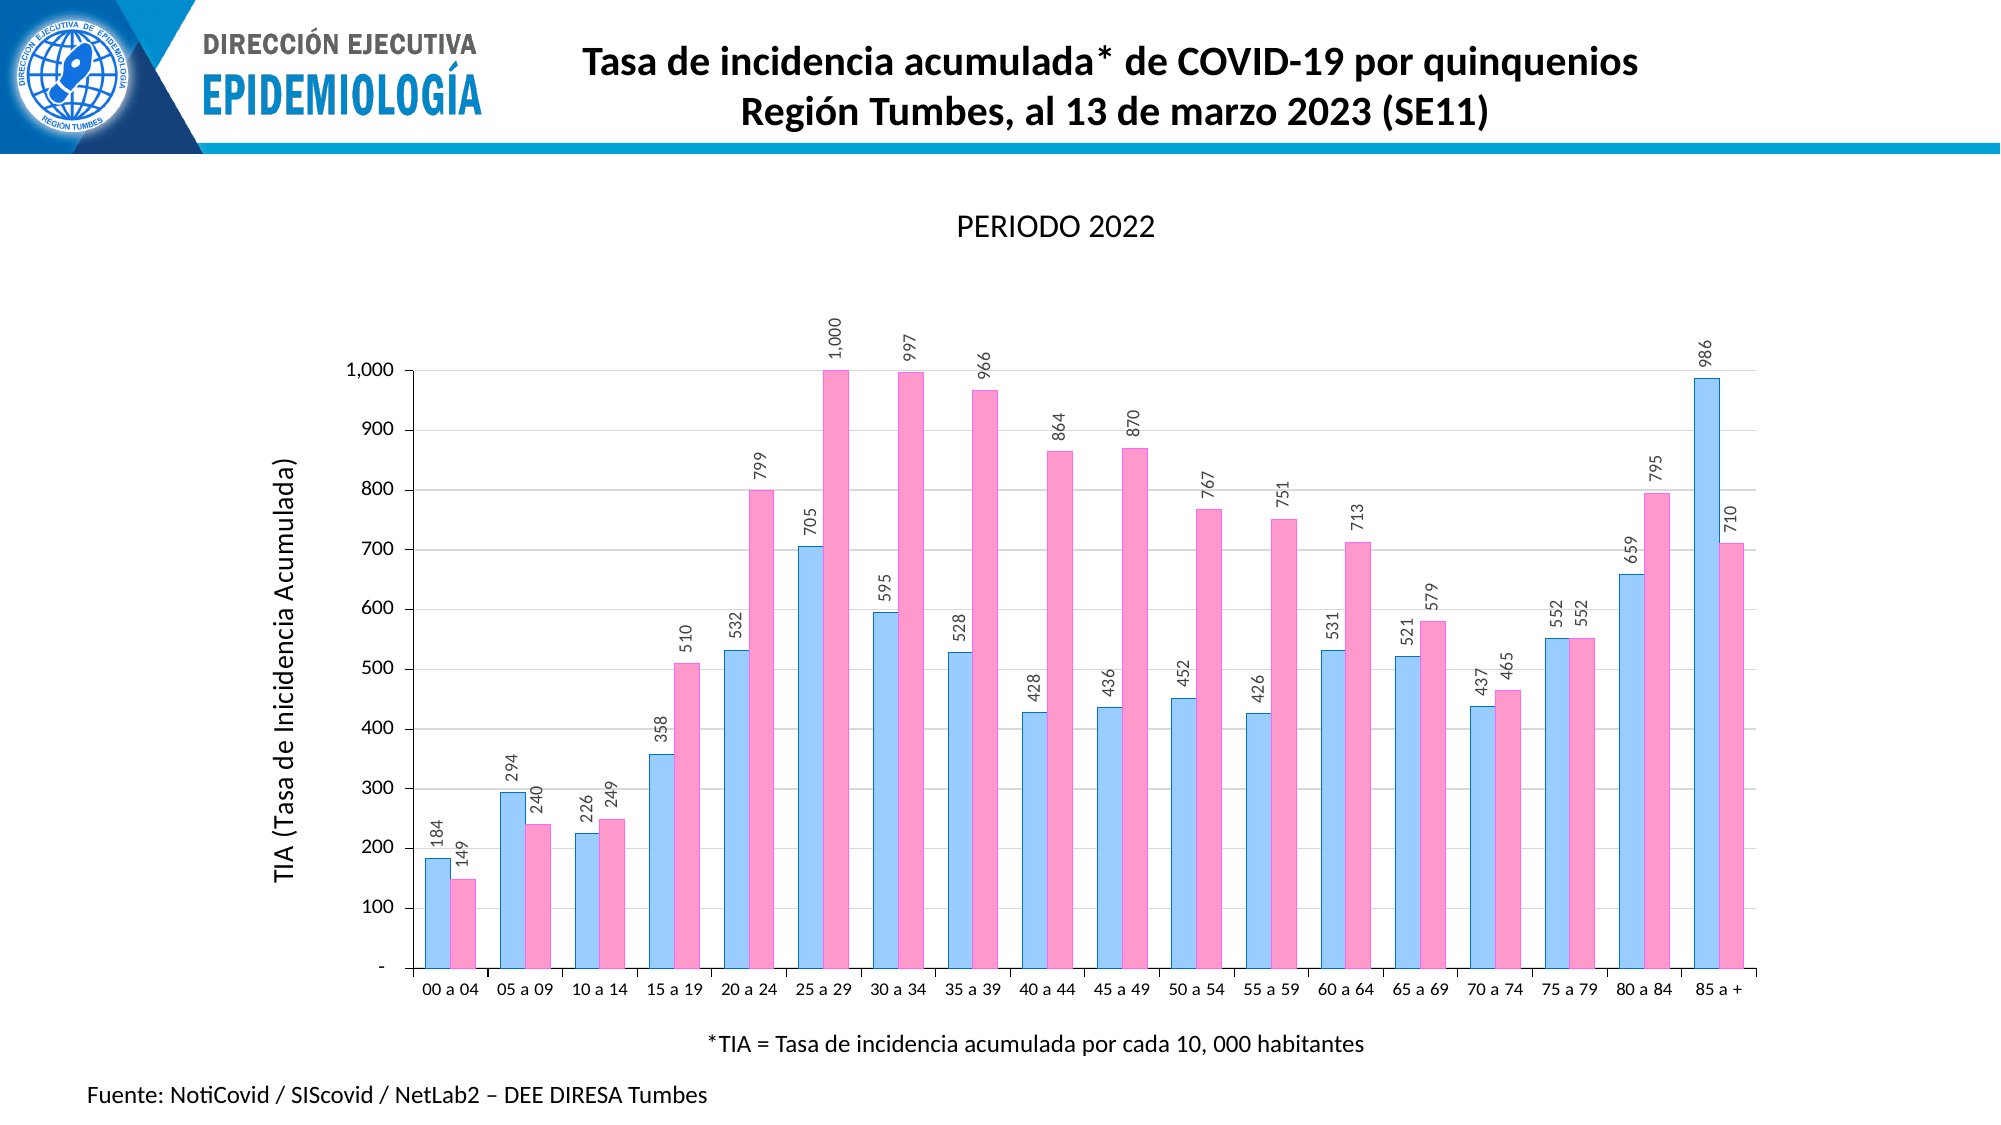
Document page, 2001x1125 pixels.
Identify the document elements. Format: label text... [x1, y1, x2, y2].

text_box *TIA = Tasa de incidencia acumulada por cada 10, 000 habitantes [691, 1020, 1421, 1065]
text_box [0, 142, 2000, 155]
text_box Tasa de incidencia acumulada* de COVID-19 por quinquenios Región Tumbes, al 13 de marzo 2023 (SE11) [512, 26, 1710, 142]
chart [235, 315, 1788, 1014]
picture [0, 0, 512, 154]
text_box PERIODO 2022 [771, 196, 1341, 252]
text_box Fuente: NotiCovid / SIScovid / NetLab2 – DEE DIRESA Tumbes [72, 1071, 1228, 1116]
